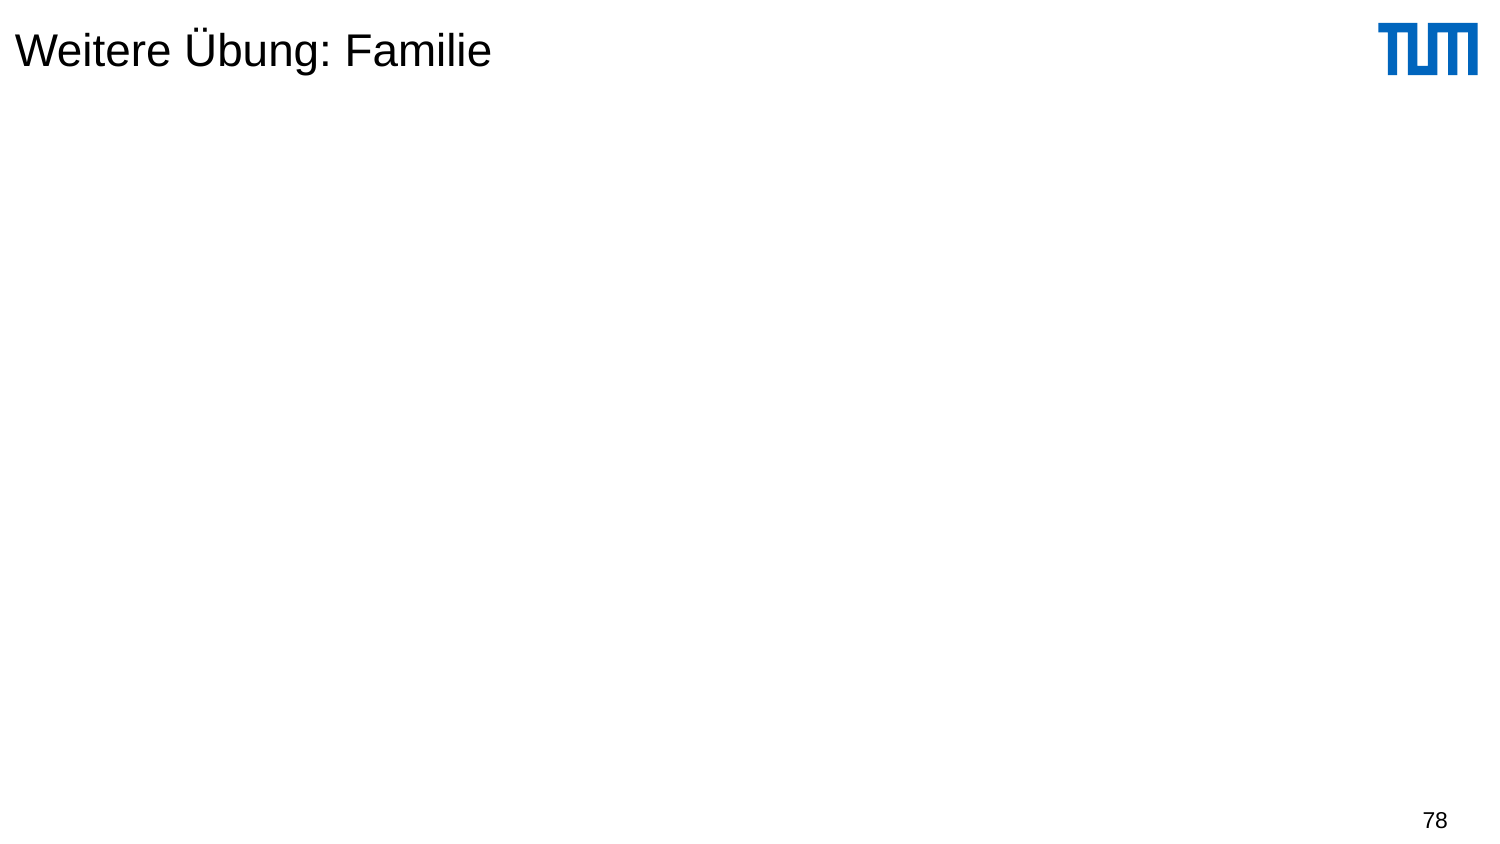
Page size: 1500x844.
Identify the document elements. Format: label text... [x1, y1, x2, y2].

title Weitere Übung: Familie [0, 0, 1500, 141]
slide_number 78 [1111, 796, 1448, 842]
